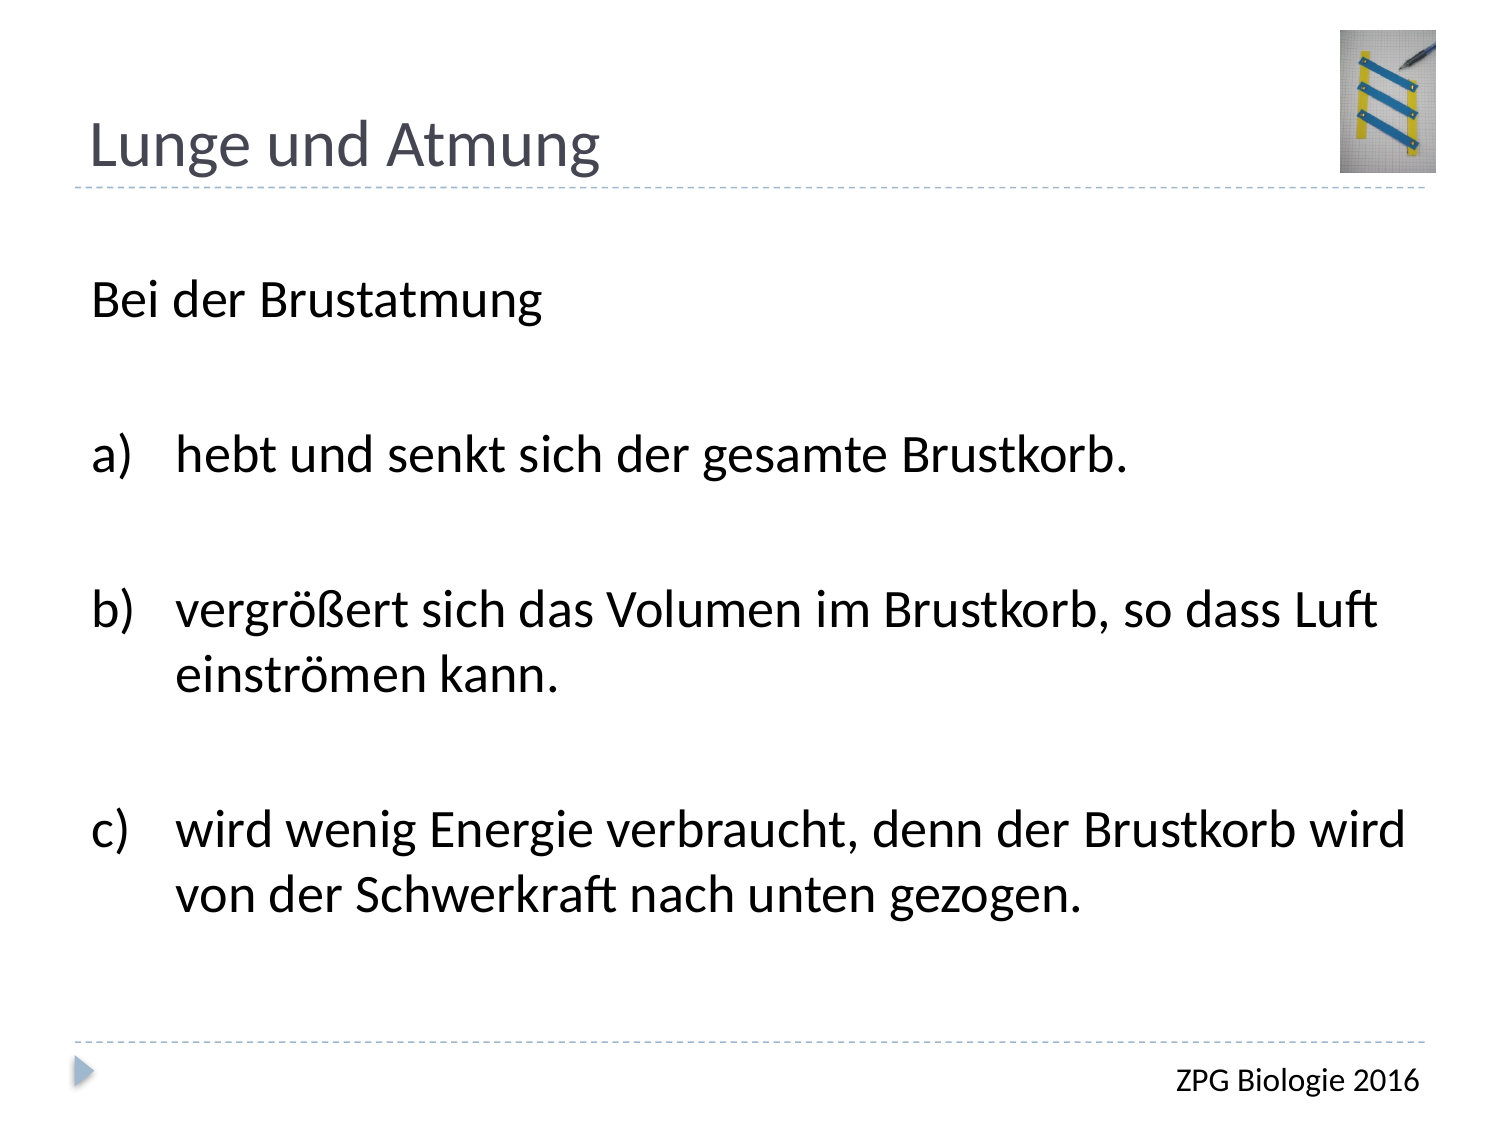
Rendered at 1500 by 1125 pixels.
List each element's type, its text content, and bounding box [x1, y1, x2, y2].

title Lunge und Atmung [75, 24, 1425, 188]
list Bei der Brustatmung a) hebt und senkt sich der gesamte Brustkorb. b) vergrößert sich das Volumen im Brustkorb, so dass Luft einströmen kann. c) wird wenig Energie verbraucht, denn der Brustkorb wird von der Schwerkraft nach unten gezogen. [76, 255, 1427, 1024]
picture [1340, 30, 1436, 173]
text_box ZPG Biologie 2016 [112, 1050, 1435, 1105]
